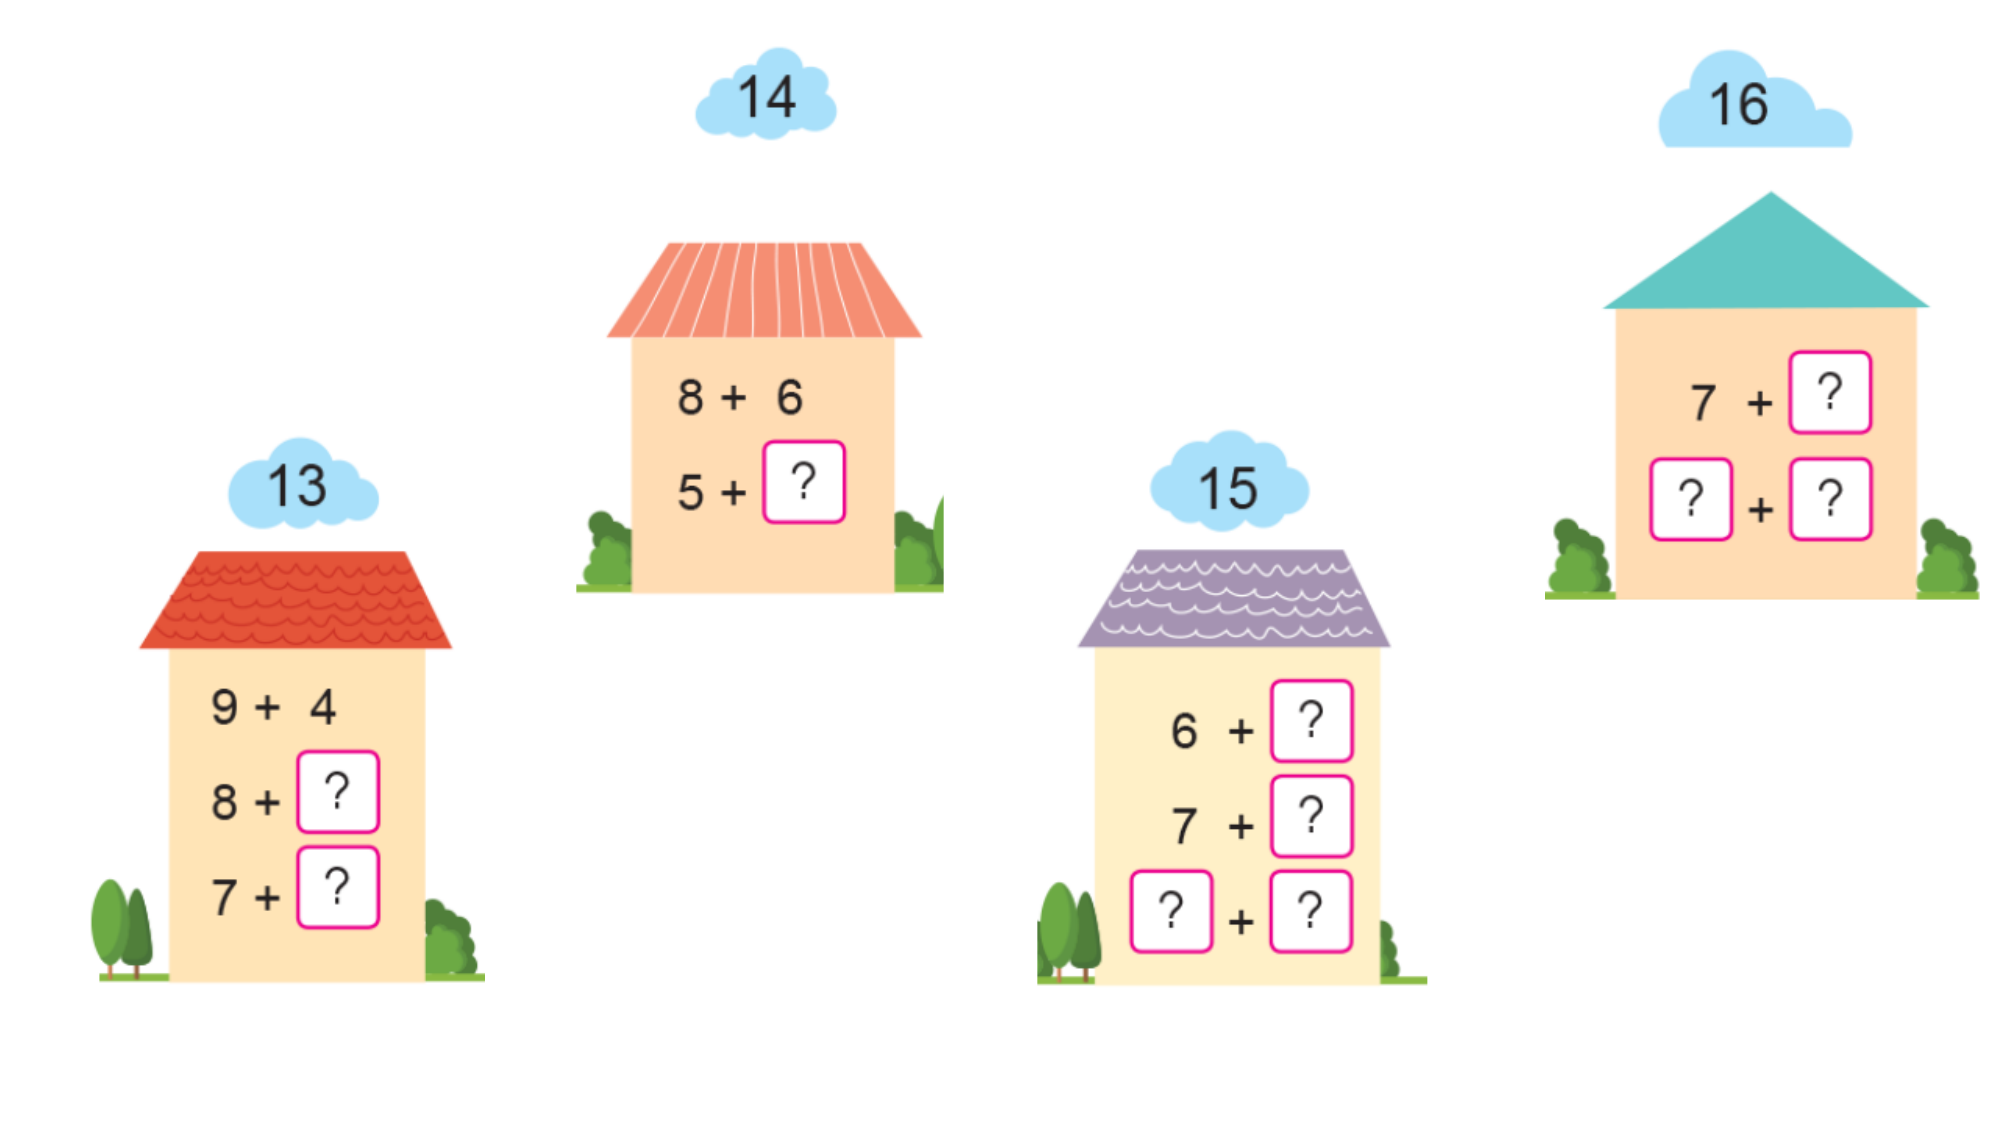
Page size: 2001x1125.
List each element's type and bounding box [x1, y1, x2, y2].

picture [1544, 42, 1980, 600]
picture [576, 34, 944, 600]
picture [89, 423, 485, 989]
picture [1037, 427, 1428, 993]
